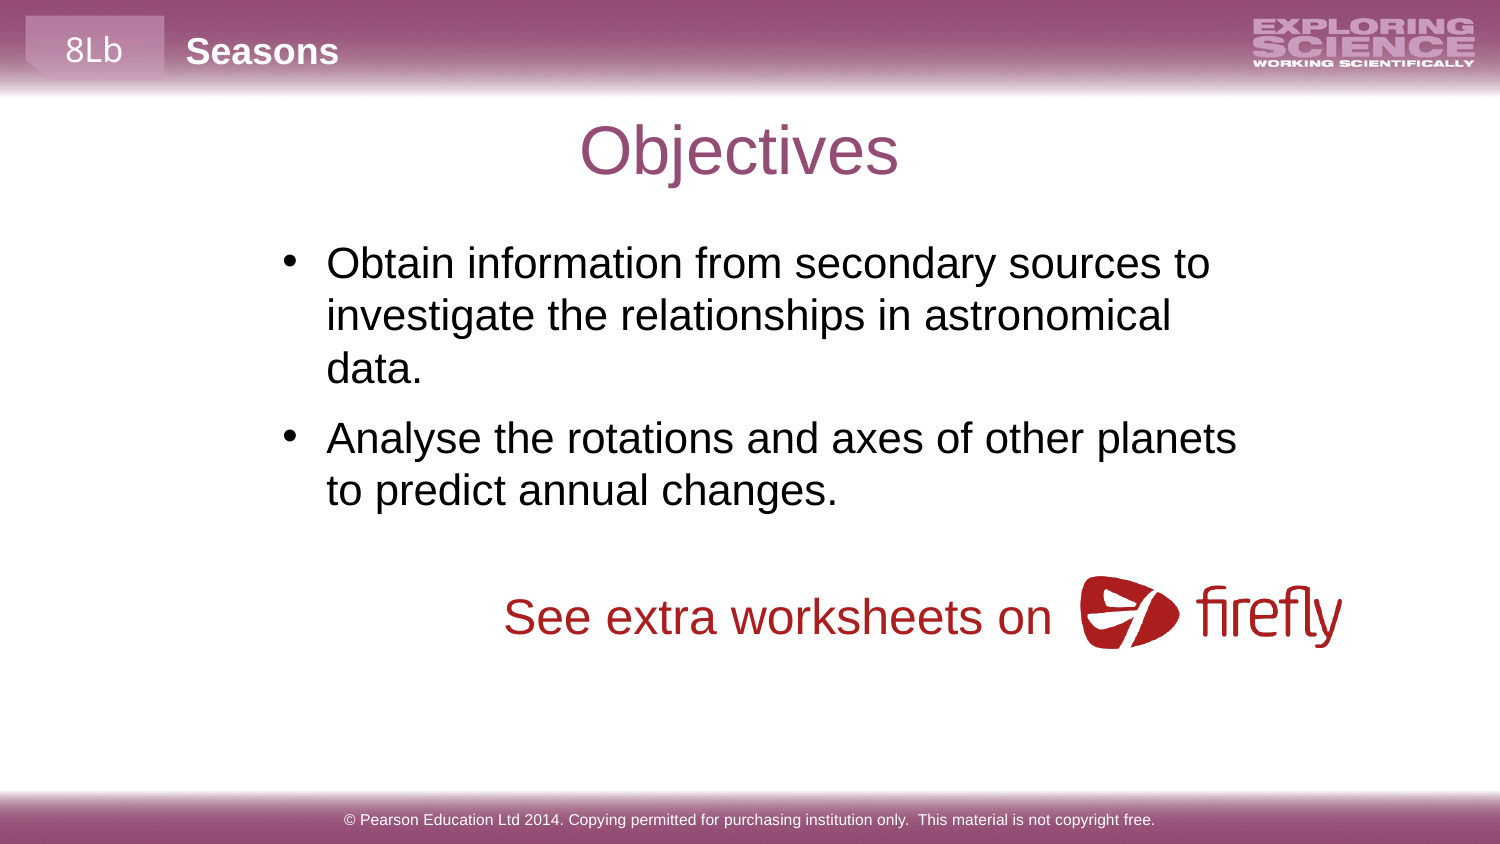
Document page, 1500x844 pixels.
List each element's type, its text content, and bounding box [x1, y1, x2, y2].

text_box © Pearson Education Ltd 2014. Copying permitted for purchasing institution only. This material is not copyright free. [245, 802, 1255, 839]
title Objectives [64, 102, 1415, 192]
text_box See extra worksheets on [488, 576, 1079, 652]
picture [0, 0, 1500, 99]
picture [1080, 576, 1342, 650]
list Obtain information from secondary sources to investigate the relationships in astronomical data. Analyse the rotations and axes of other planets to predict annual changes. [245, 226, 1255, 599]
picture [0, 787, 1500, 844]
